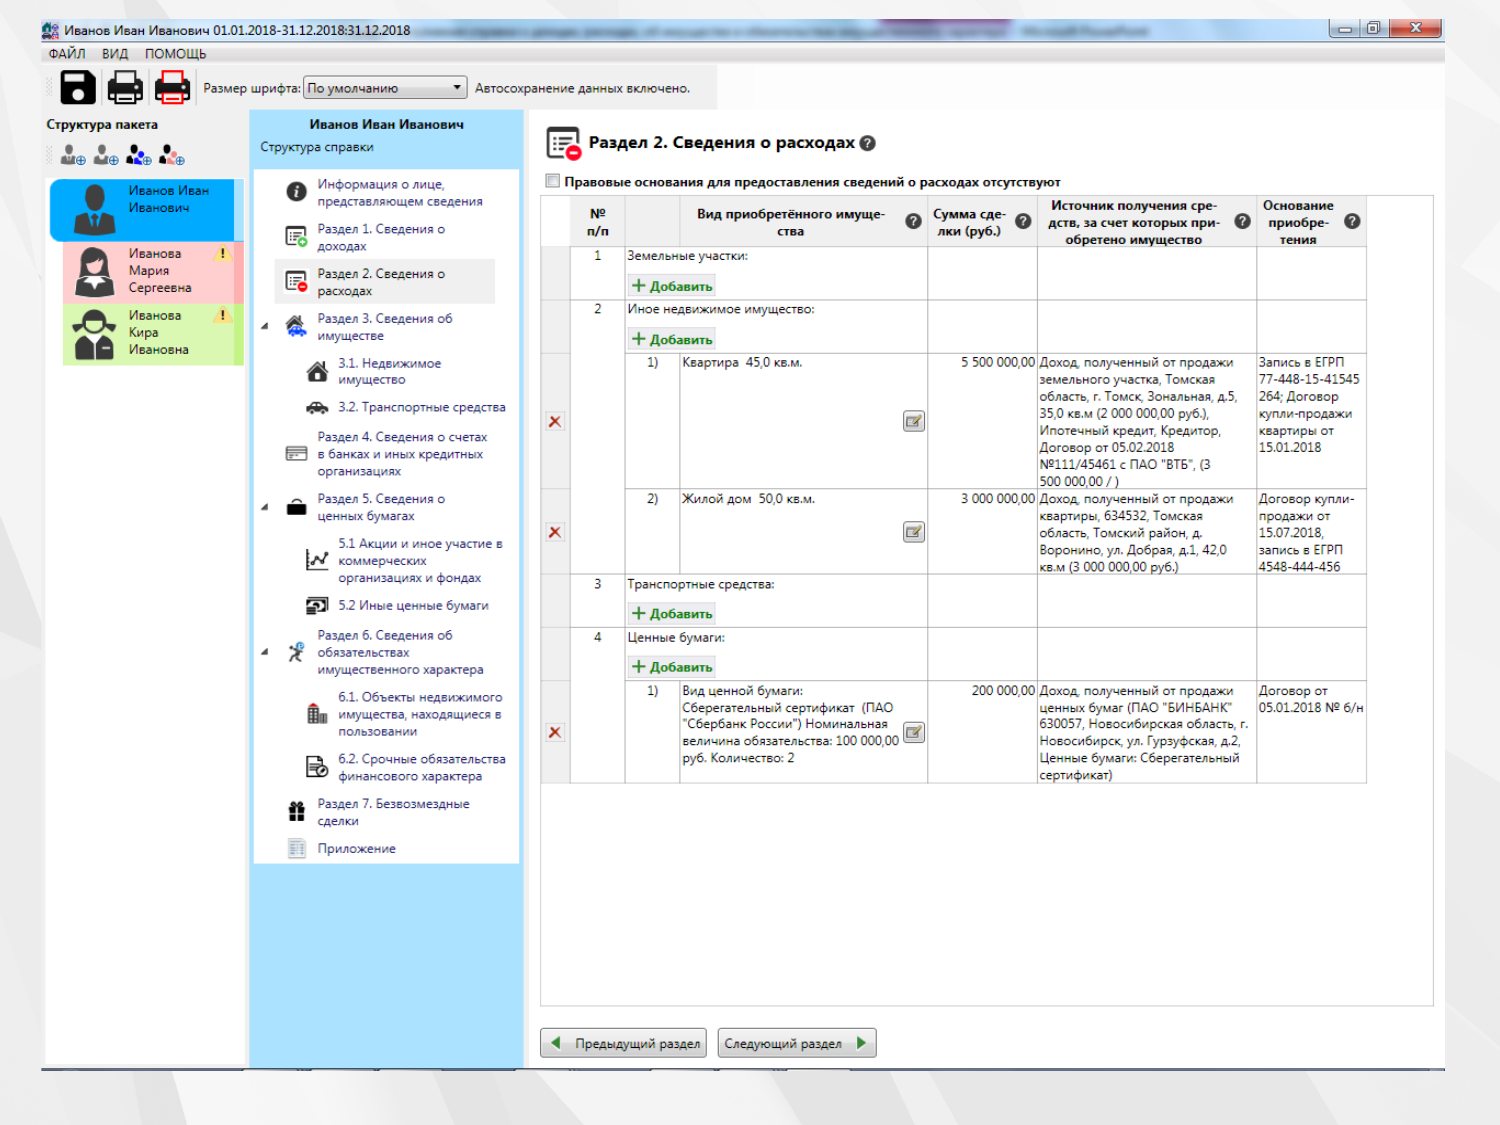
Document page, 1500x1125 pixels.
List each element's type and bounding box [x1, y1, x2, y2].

picture [41, 19, 1447, 1071]
